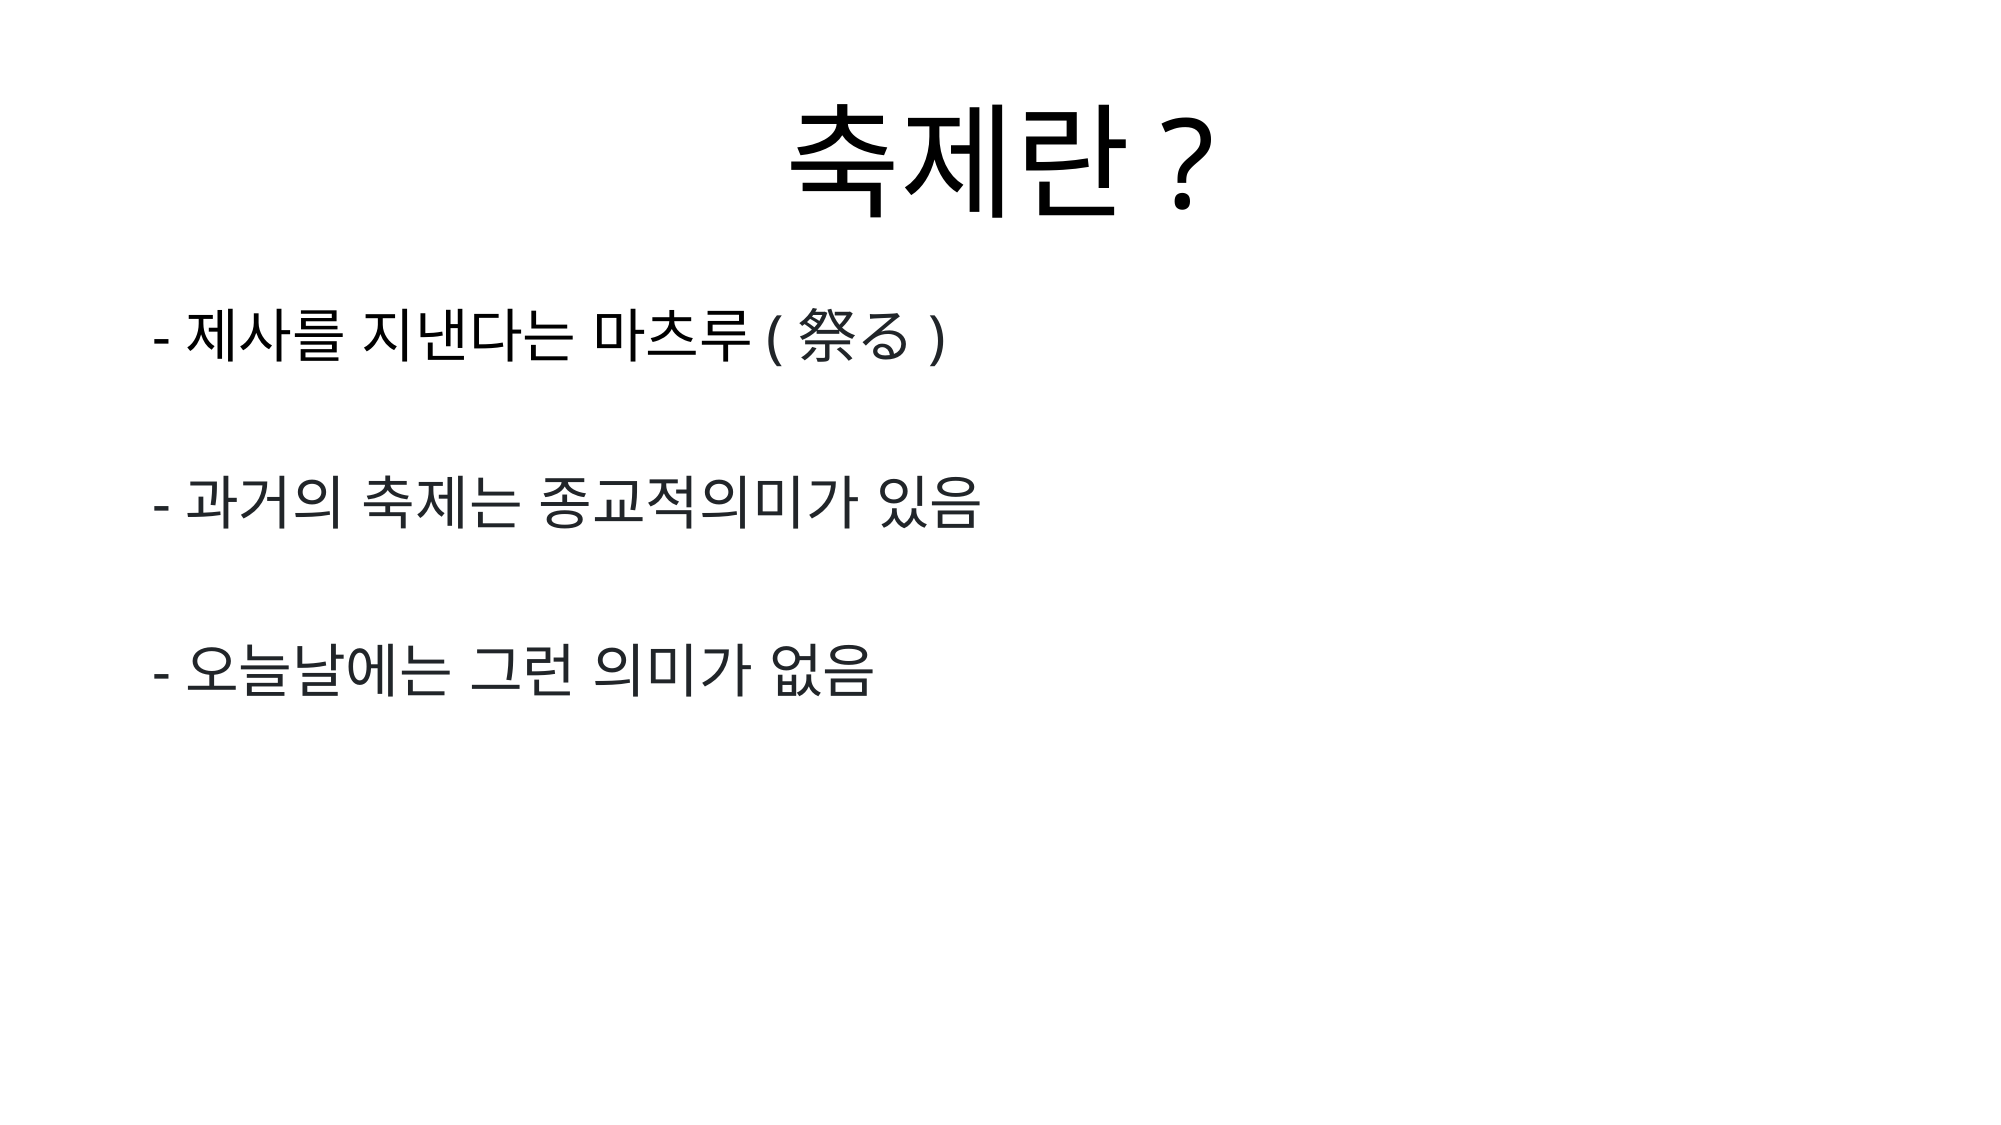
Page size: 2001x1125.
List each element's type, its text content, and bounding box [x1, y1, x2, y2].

list -제사를 지낸다는 마츠루(祭る) -과거의 축제는 종교적의미가 있음 -오늘날에는 그런 의미가 없음 [137, 299, 1863, 1014]
title 축제란? [137, 59, 1863, 278]
